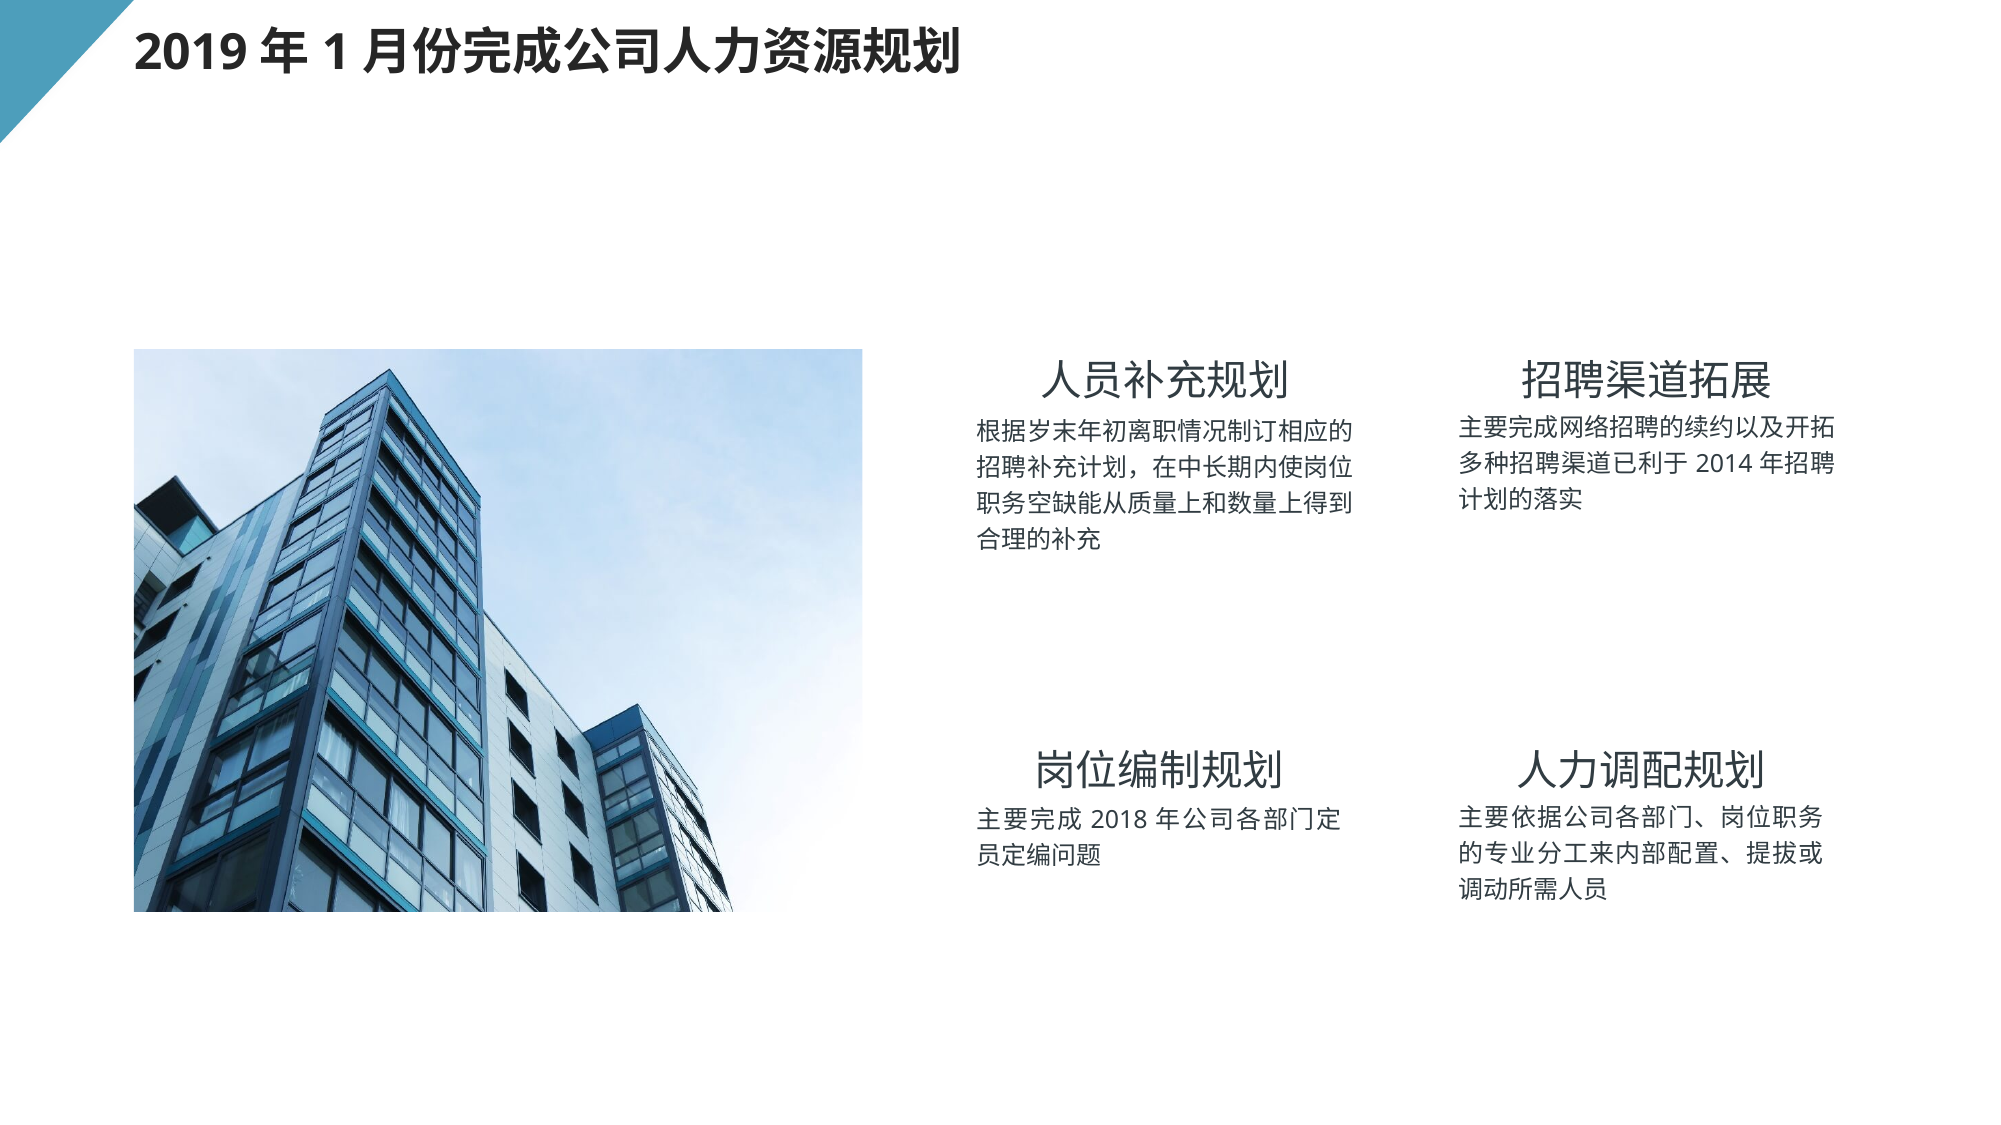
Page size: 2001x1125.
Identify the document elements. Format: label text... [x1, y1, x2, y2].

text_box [962, 336, 1369, 563]
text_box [1444, 336, 1851, 523]
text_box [962, 726, 1357, 878]
text_box [0, 0, 136, 145]
picture [133, 349, 863, 912]
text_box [1443, 726, 1839, 912]
text_box 2019年1月份完成公司人力资源规划 [133, 38, 1557, 122]
